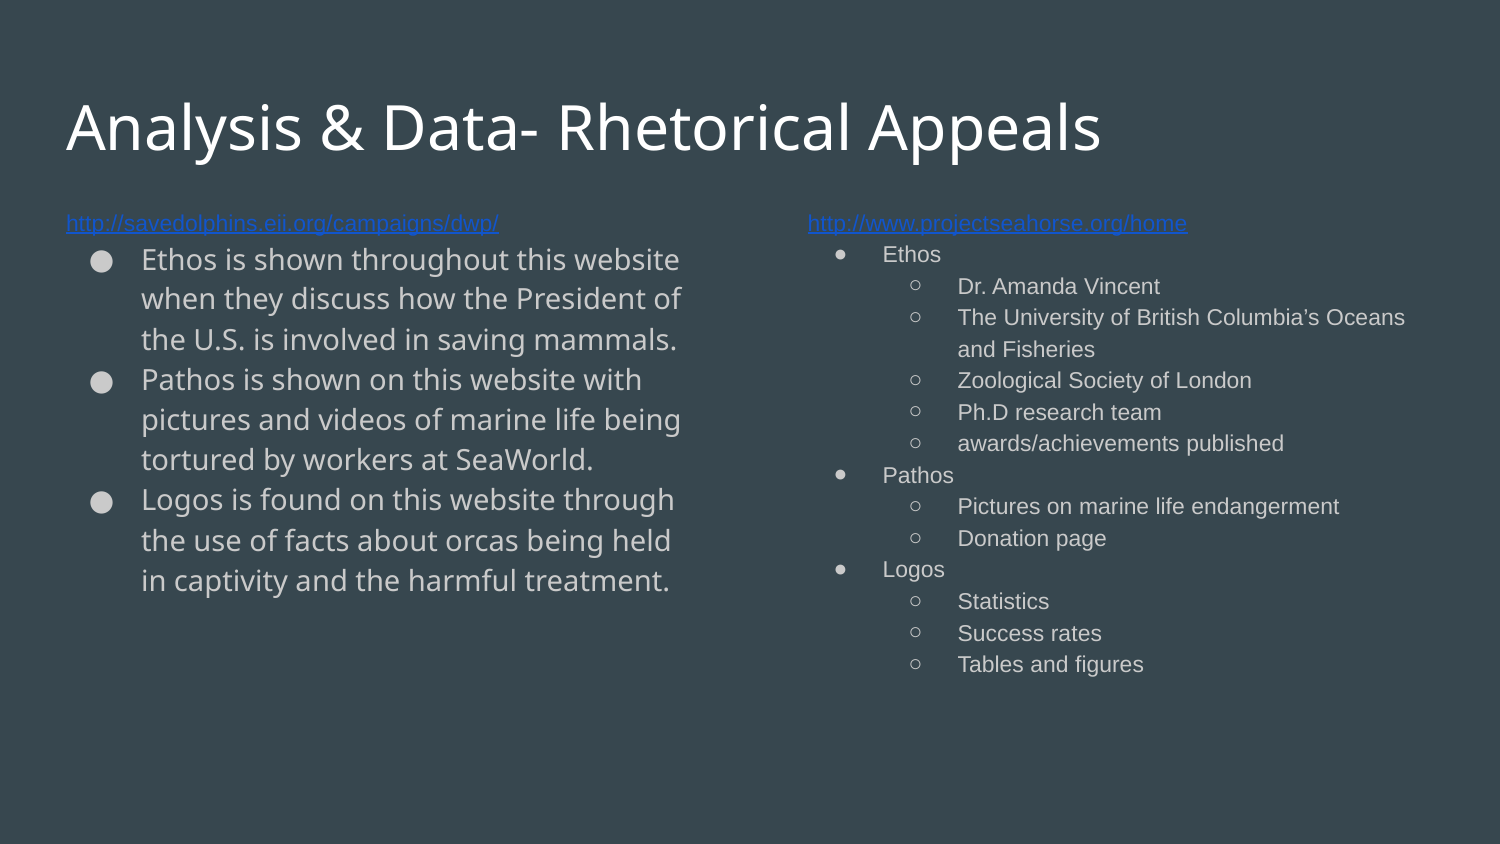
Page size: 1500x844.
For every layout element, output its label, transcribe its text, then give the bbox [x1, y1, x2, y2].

title Analysis & Data- Rhetorical Appeals [51, 72, 1449, 167]
list http://www.projectseahorse.org/home Ethos Dr. Amanda Vincent The University of British Columbia’s Oceans and Fisheries Zoological Society of London Ph.D research team awards/achievements published Pathos Pictures on marine life endangerment Donation page Logos Statistics Success rates Tables and figures [792, 189, 1449, 750]
list http://savedolphins.eii.org/campaigns/dwp/ Ethos is shown throughout this website when they discuss how the President of the U.S. is involved in saving mammals. Pathos is shown on this website with pictures and videos of marine life being tortured by workers at SeaWorld. Logos is found on this website through the use of facts about orcas being held in captivity and the harmful treatment. [51, 189, 708, 750]
